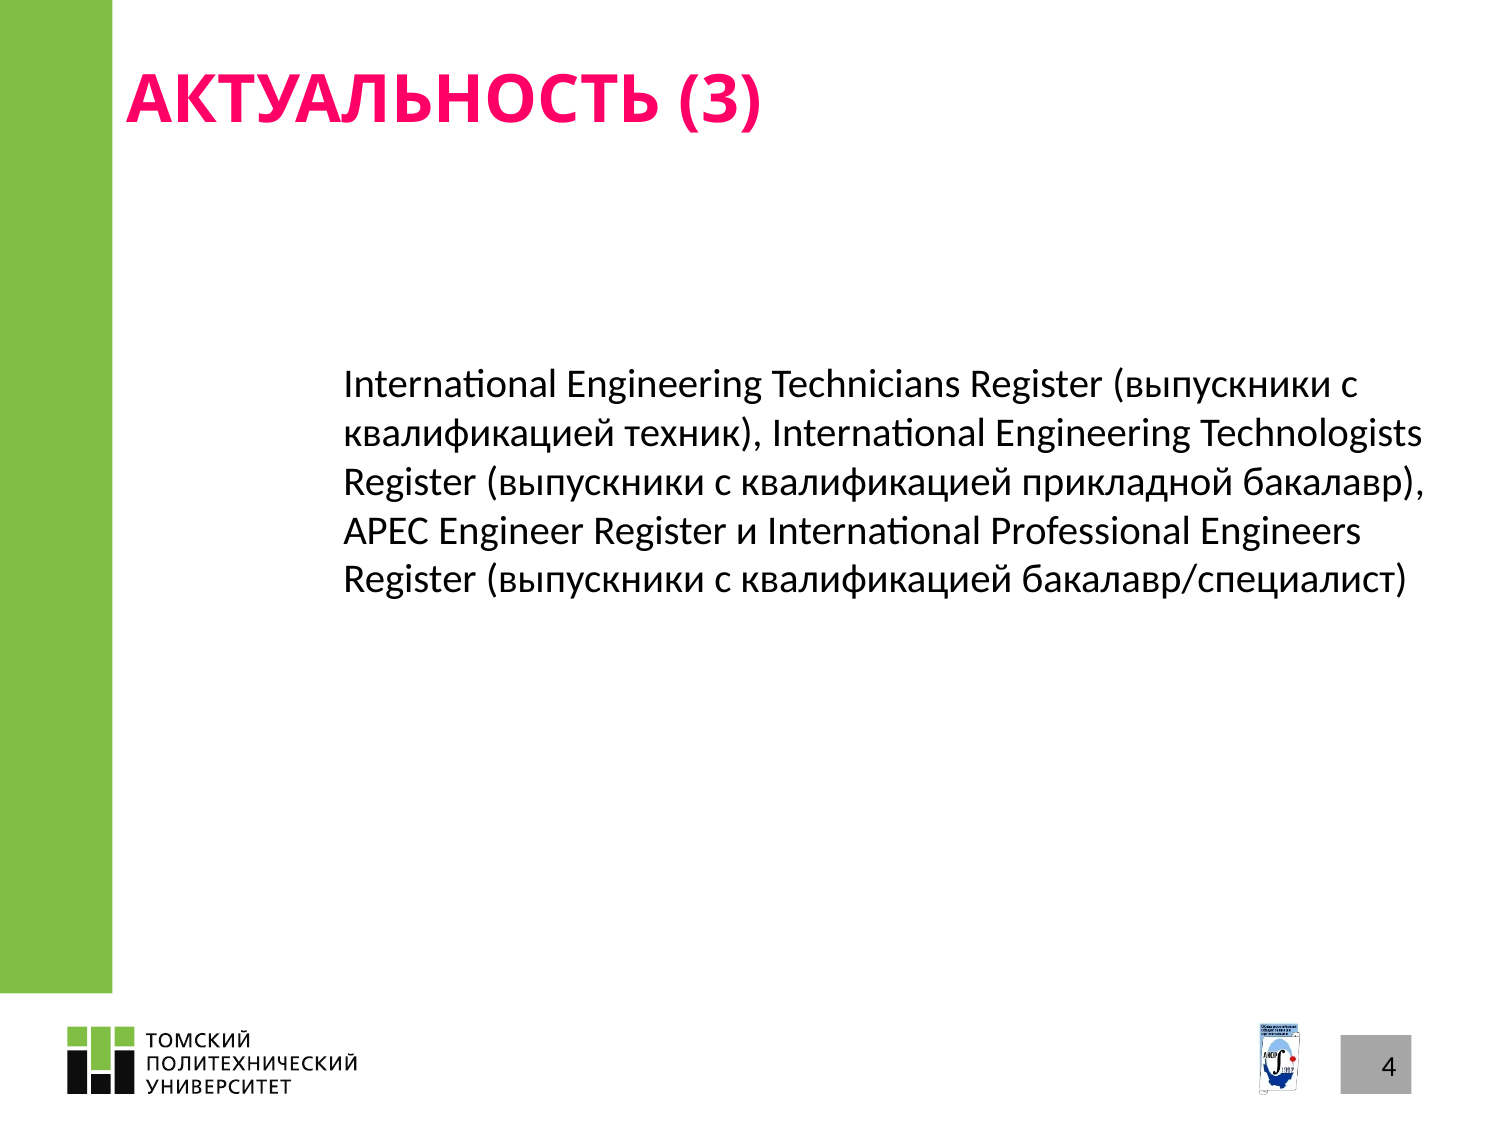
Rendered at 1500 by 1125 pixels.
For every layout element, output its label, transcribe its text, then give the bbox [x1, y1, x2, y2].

list International Engineering Technicians Register (выпускники с квалификацией техник), International Engineering Technologists Register (выпускники с квалификацией прикладной бакалавр), APEC Engineer Register и International Professional Engineers Register (выпускники с квалификацией бакалавр/специалист) [277, 349, 1447, 645]
slide_number 4 [1340, 1035, 1412, 1094]
text_box [0, 0, 113, 994]
text_box АКТУАЛЬНОСТЬ (3) [113, 7, 1069, 185]
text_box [67, 1026, 357, 1095]
picture [1257, 1022, 1302, 1095]
